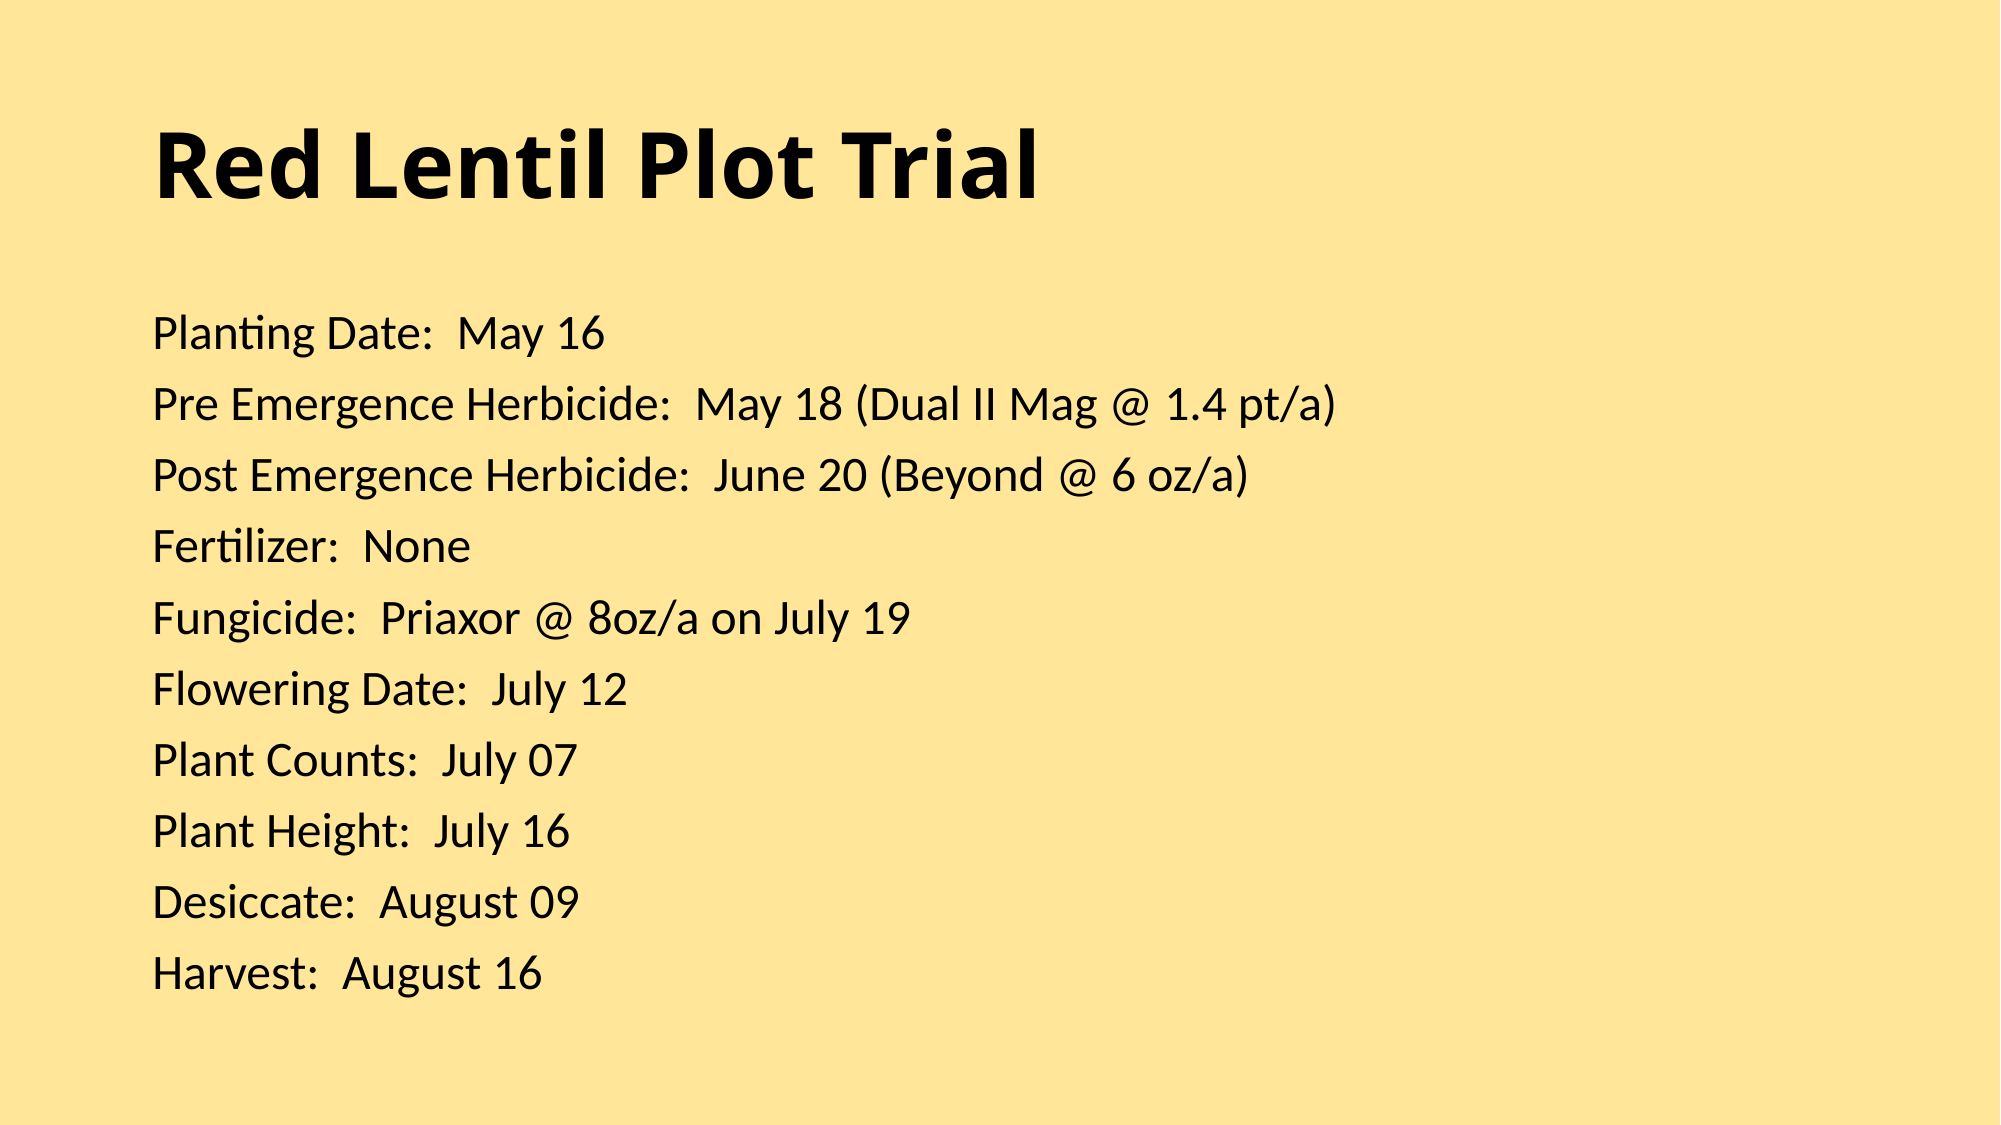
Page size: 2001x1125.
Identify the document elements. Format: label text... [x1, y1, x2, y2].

list Planting Date: May 16 Pre Emergence Herbicide: May 18 (Dual II Mag @ 1.4 pt/a) Post Emergence Herbicide: June 20 (Beyond @ 6 oz/a) Fertilizer: None Fungicide: Priaxor @ 8oz/a on July 19 Flowering Date: July 12 Plant Counts: July 07 Plant Height: July 16 Desiccate: August 09 Harvest: August 16 [137, 299, 1863, 1014]
title Red Lentil Plot Trial [137, 59, 1863, 278]
